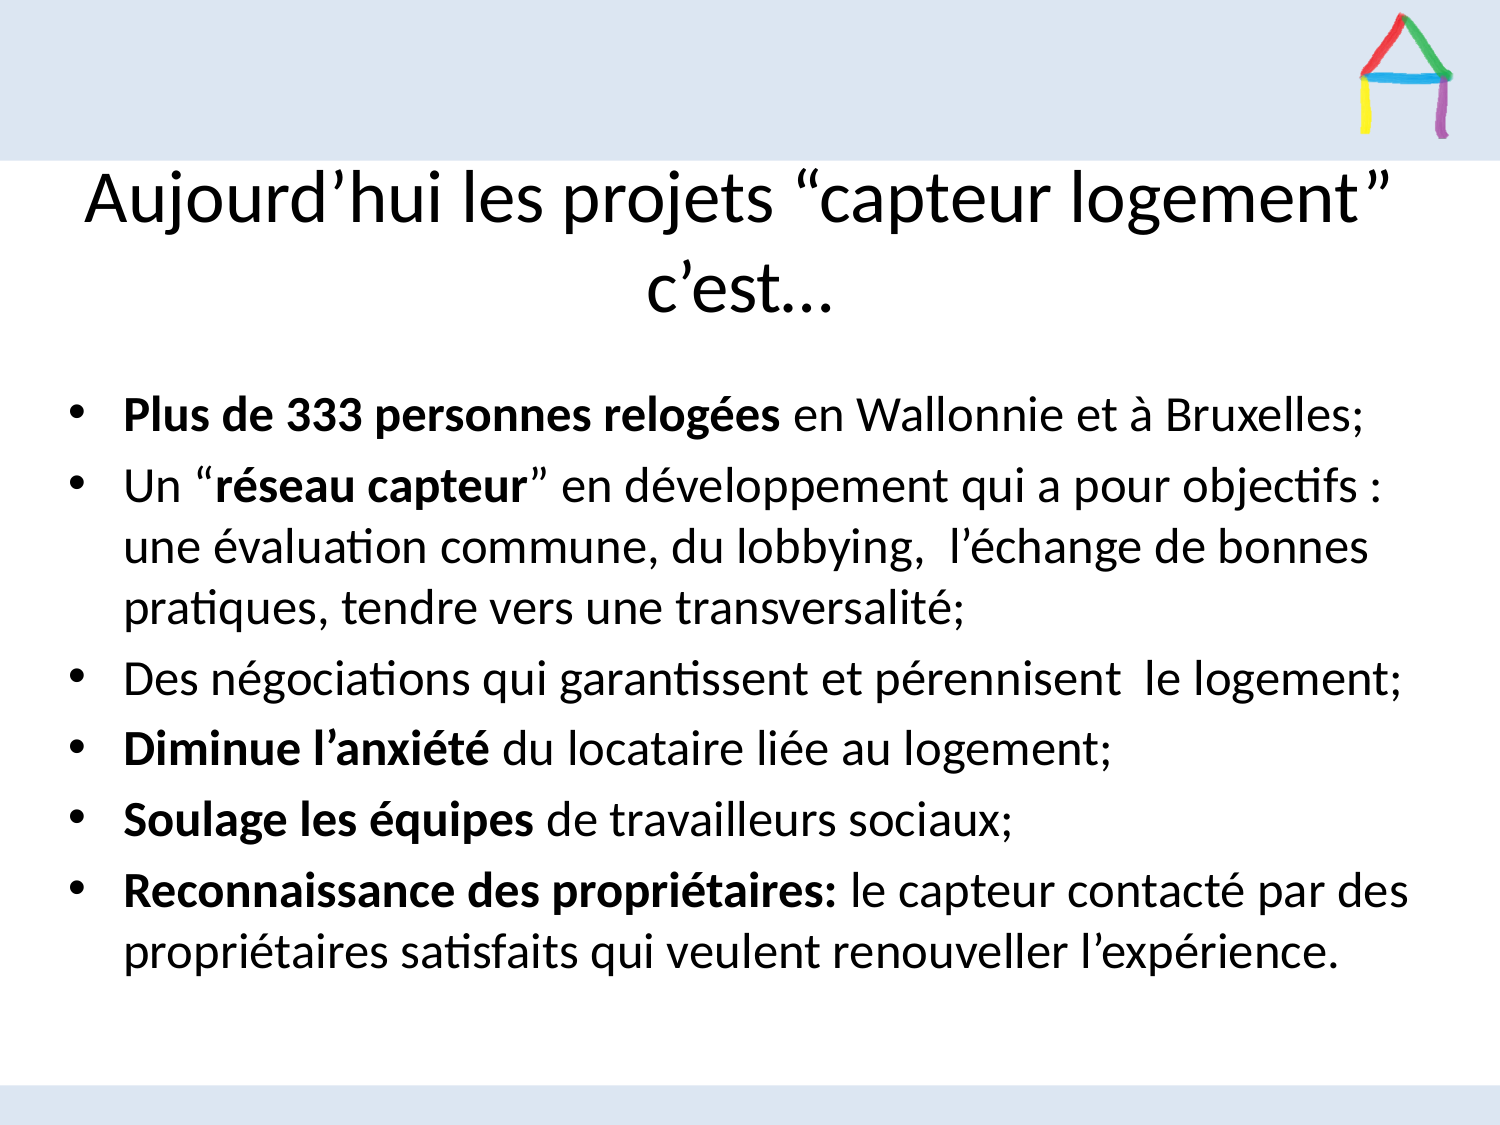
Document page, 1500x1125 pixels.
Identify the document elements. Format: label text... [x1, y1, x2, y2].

list Plus de 333 personnes relogées en Wallonnie et à Bruxelles; Un “réseau capteur” en développement qui a pour objectifs : une évaluation commune, du lobbying, l’échange de bonnes pratiques, tendre vers une transversalité; Des négociations qui garantissent et pérennisent le logement; Diminue l’anxiété du locataire liée au logement; Soulage les équipes de travailleurs sociaux; Reconnaissance des propriétaires: le capteur contacté par des propriétaires satisfaits qui veulent renouveller l’expérience. [53, 373, 1436, 1083]
picture [1352, 7, 1465, 141]
title Aujourd’hui les projets “capteur logement” c’est… [64, 149, 1415, 327]
